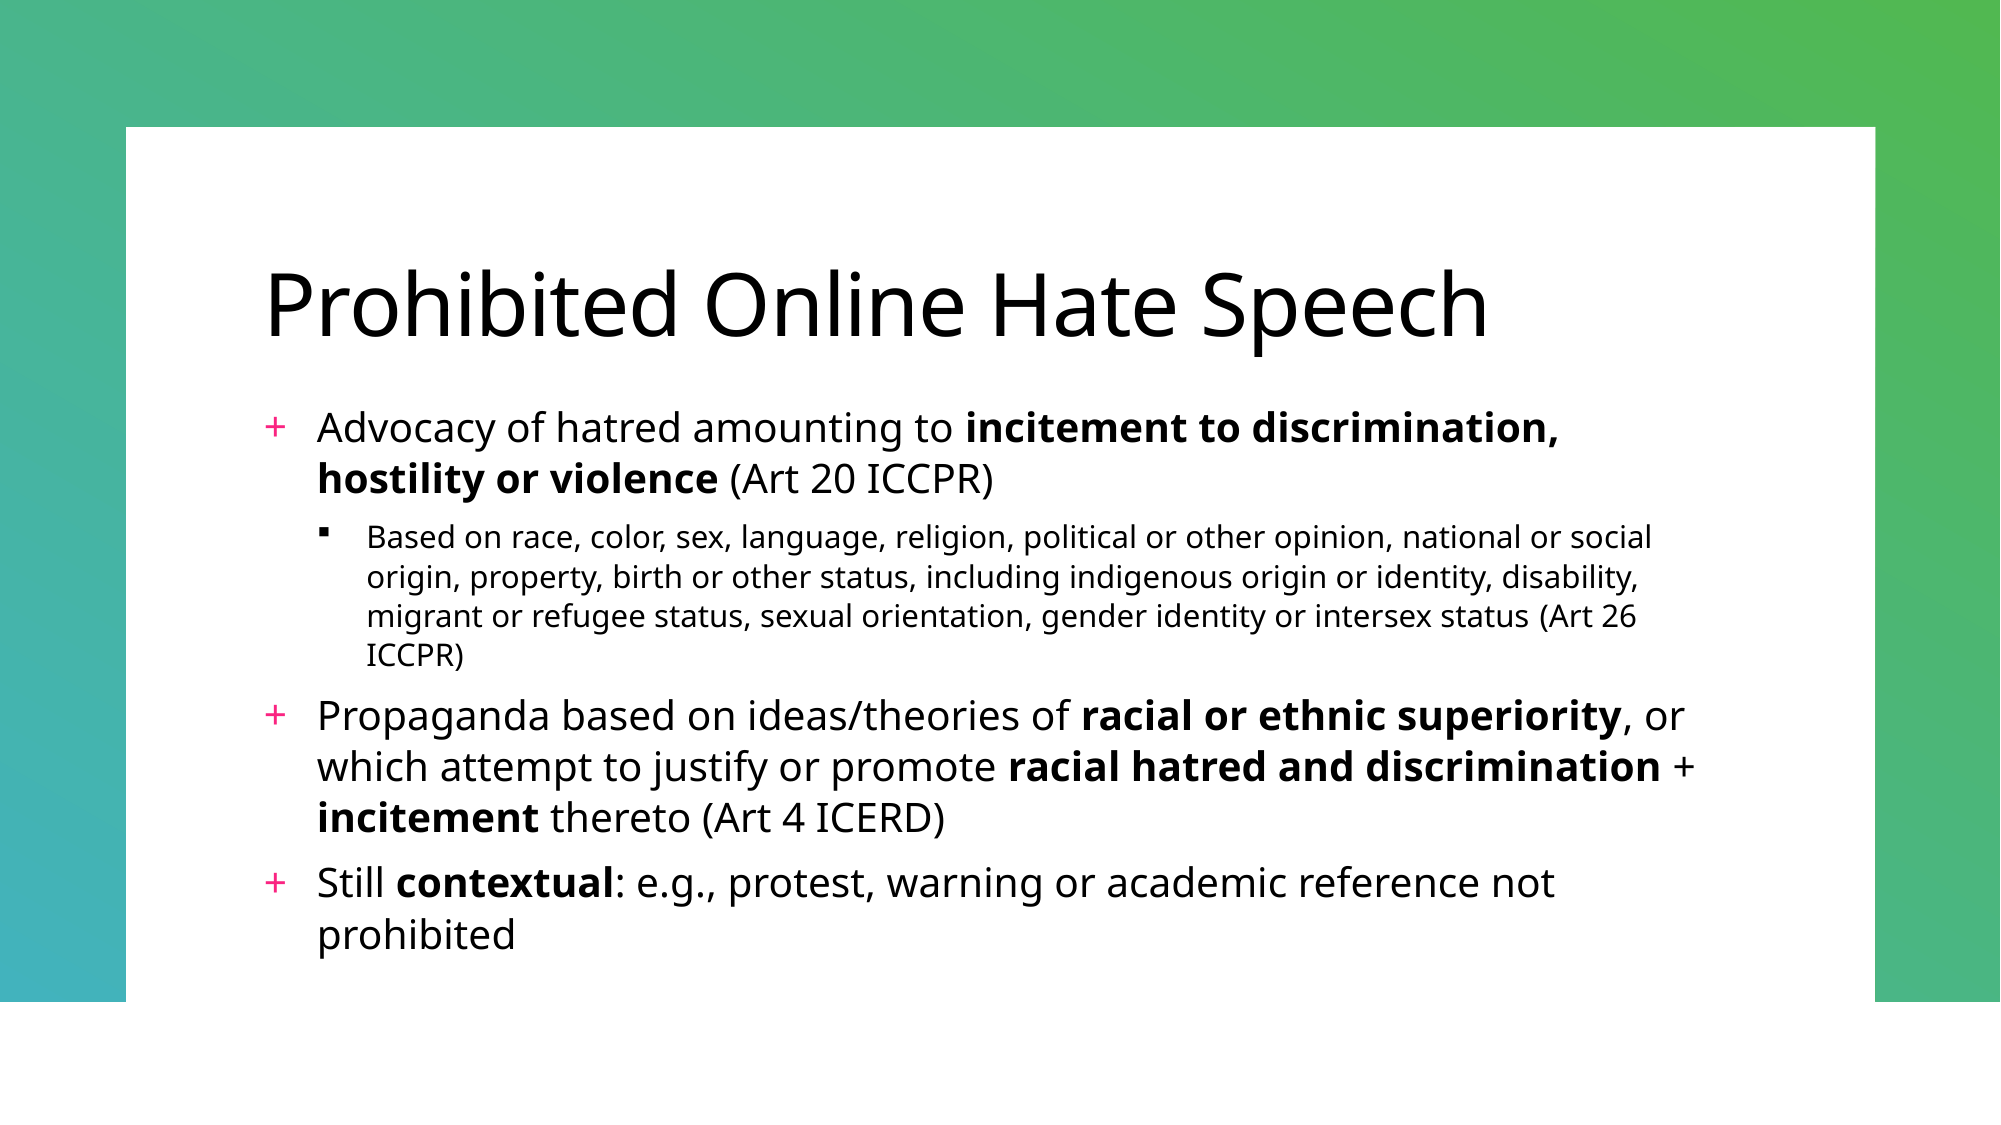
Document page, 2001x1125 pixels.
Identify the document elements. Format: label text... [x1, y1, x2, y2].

title Prohibited Online Hate Speech [248, 248, 1749, 391]
list Advocacy of hatred amounting to incitement to discrimination, hostility or violence (Art 20 ICCPR) Based on race, color, sex, language, religion, political or other opinion, national or social origin, property, birth or other status, including indigenous origin or identity, disability, migrant or refugee status, sexual orientation, gender identity or intersex status (Art 26 ICCPR) Propaganda based on ideas/theories of racial or ethnic superiority, or which attempt to justify or promote racial hatred and discrimination + incitement thereto (Art 4 ICERD) Still contextual: e.g., protest, warning or academic reference not prohibited [248, 391, 1749, 969]
